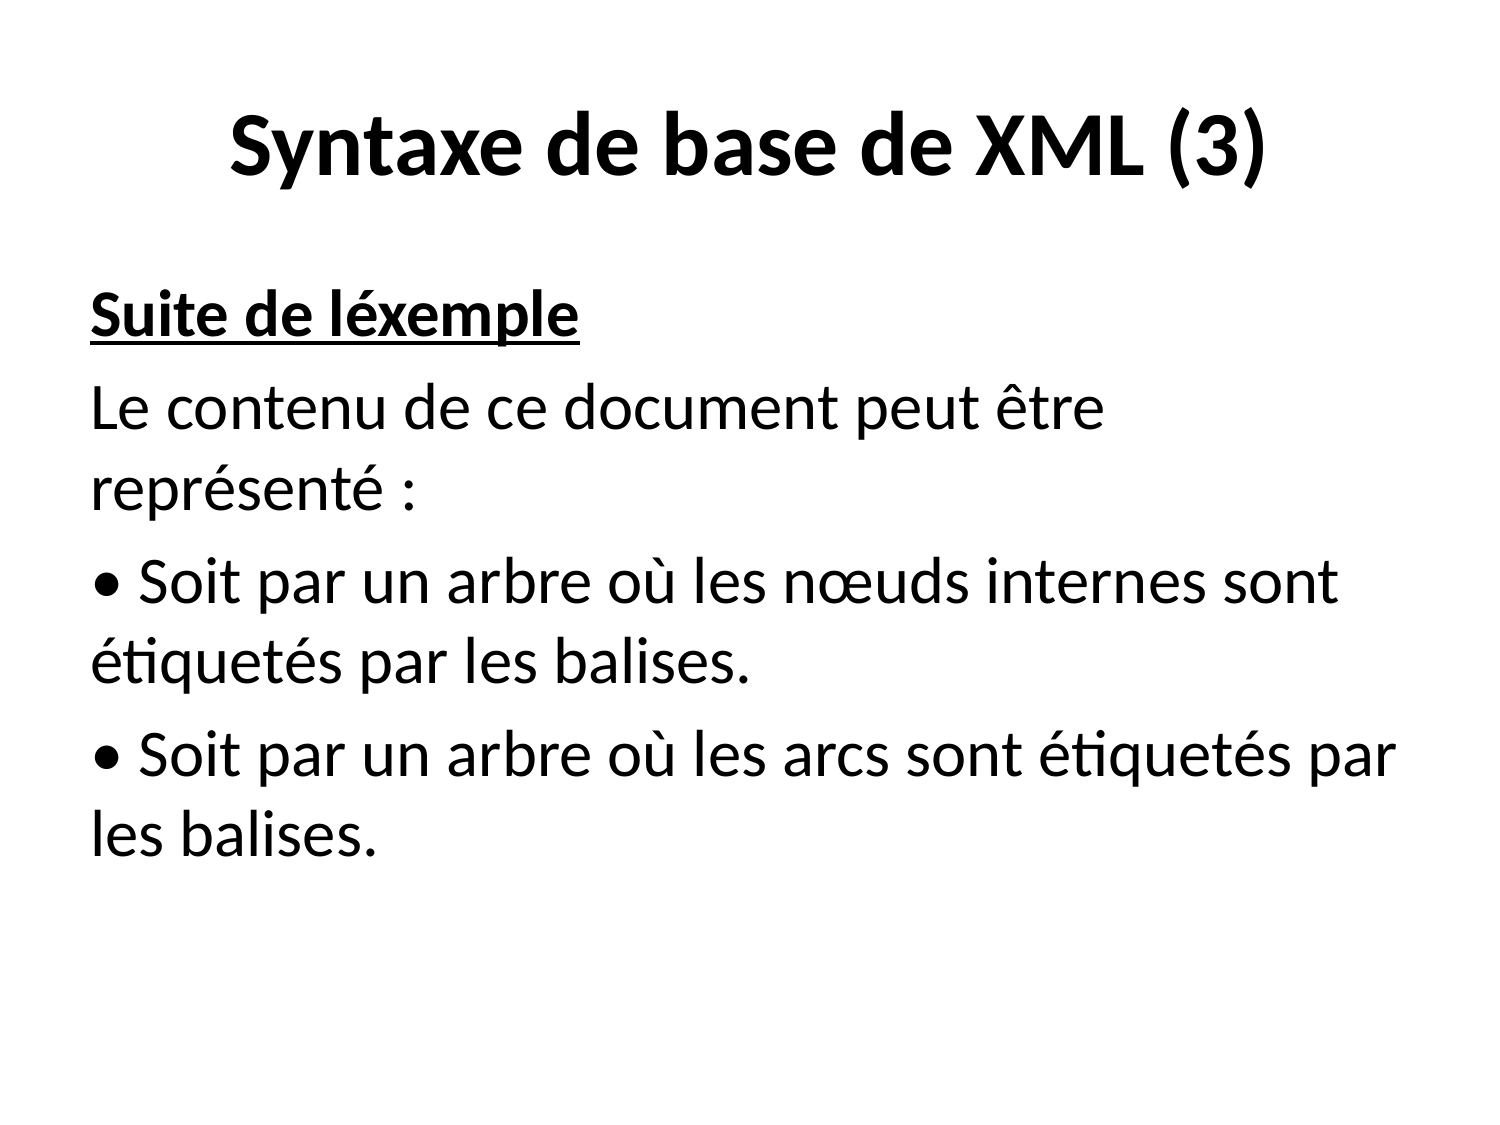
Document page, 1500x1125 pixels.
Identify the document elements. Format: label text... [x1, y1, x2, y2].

list Suite de léxemple Le contenu de ce document peut être représenté : • Soit par un arbre où les nœuds internes sont étiquetés par les balises. • Soit par un arbre où les arcs sont étiquetés par les balises. [75, 262, 1425, 1005]
title Syntaxe de base de XML (3) [75, 45, 1425, 233]
